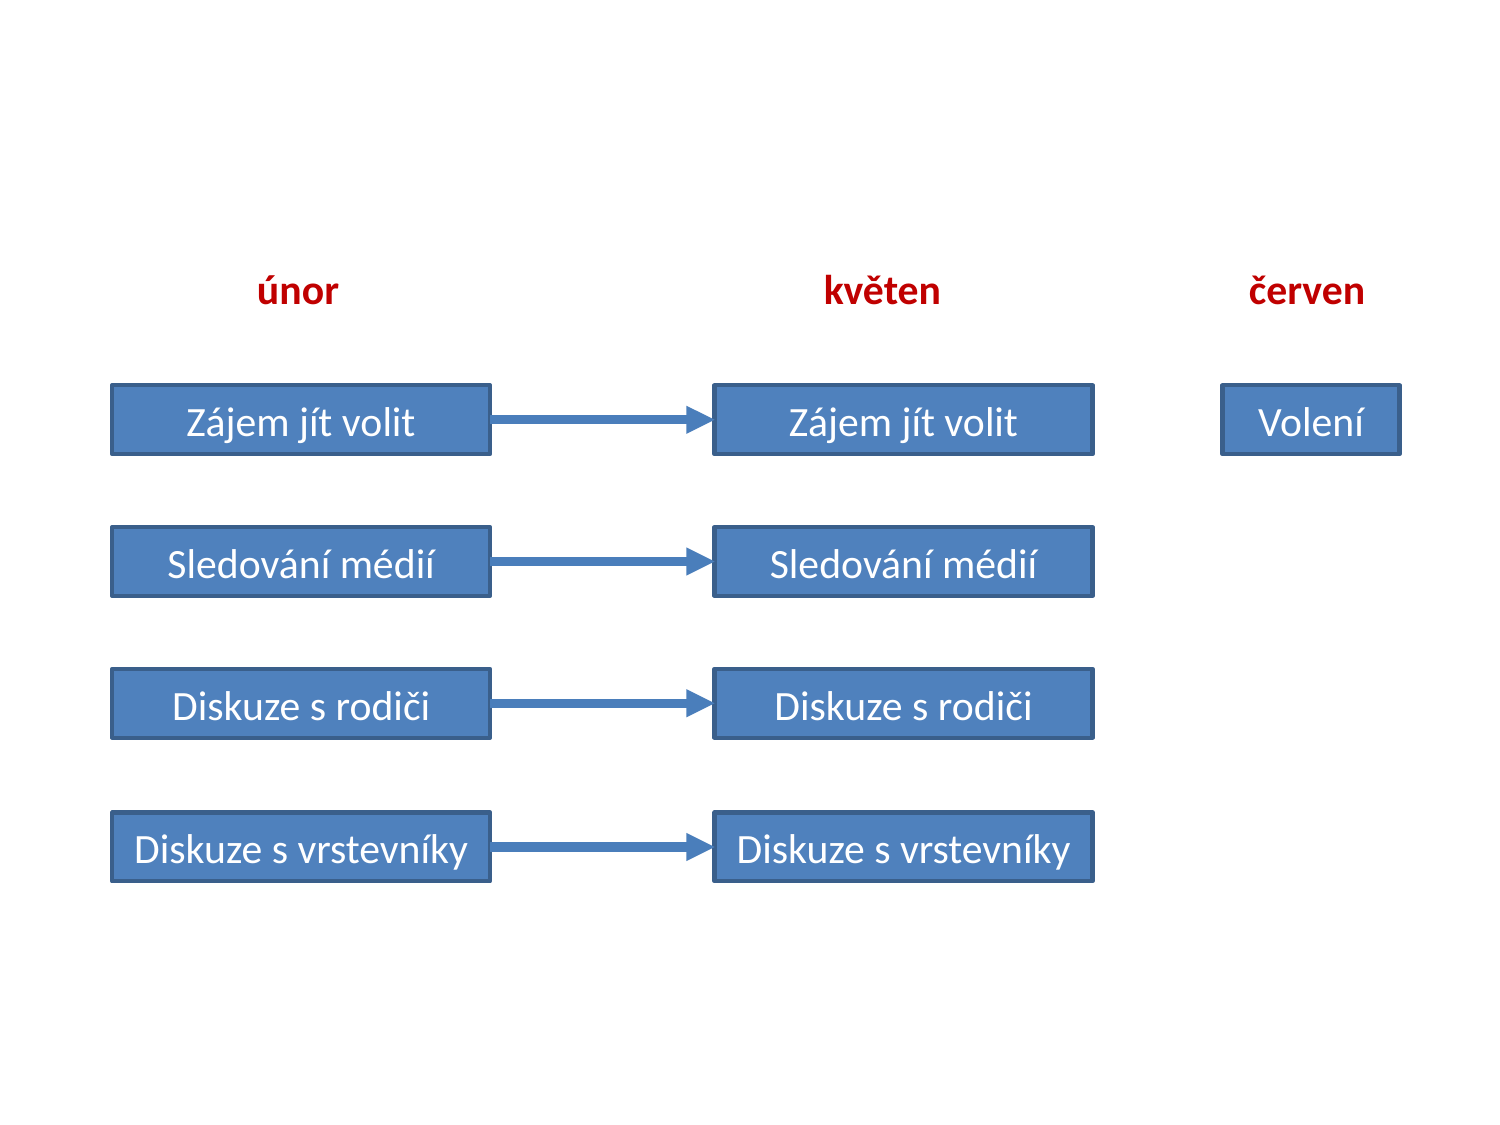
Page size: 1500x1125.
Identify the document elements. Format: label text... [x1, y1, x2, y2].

text_box Sledování médií [712, 525, 1095, 598]
text_box Diskuze s rodiči [110, 667, 492, 740]
text_box Diskuze s vrstevníky [110, 810, 492, 883]
text_box Sledování médií [110, 525, 492, 598]
text_box Diskuze s vrstevníky [712, 810, 1095, 883]
text_box květen [808, 255, 987, 321]
text_box Zájem jít volit [712, 383, 1095, 456]
text_box Zájem jít volit [110, 383, 492, 456]
text_box únor [242, 255, 361, 321]
text_box červen [1234, 255, 1412, 321]
text_box Diskuze s rodiči [712, 667, 1095, 740]
text_box Volení [1220, 383, 1402, 456]
